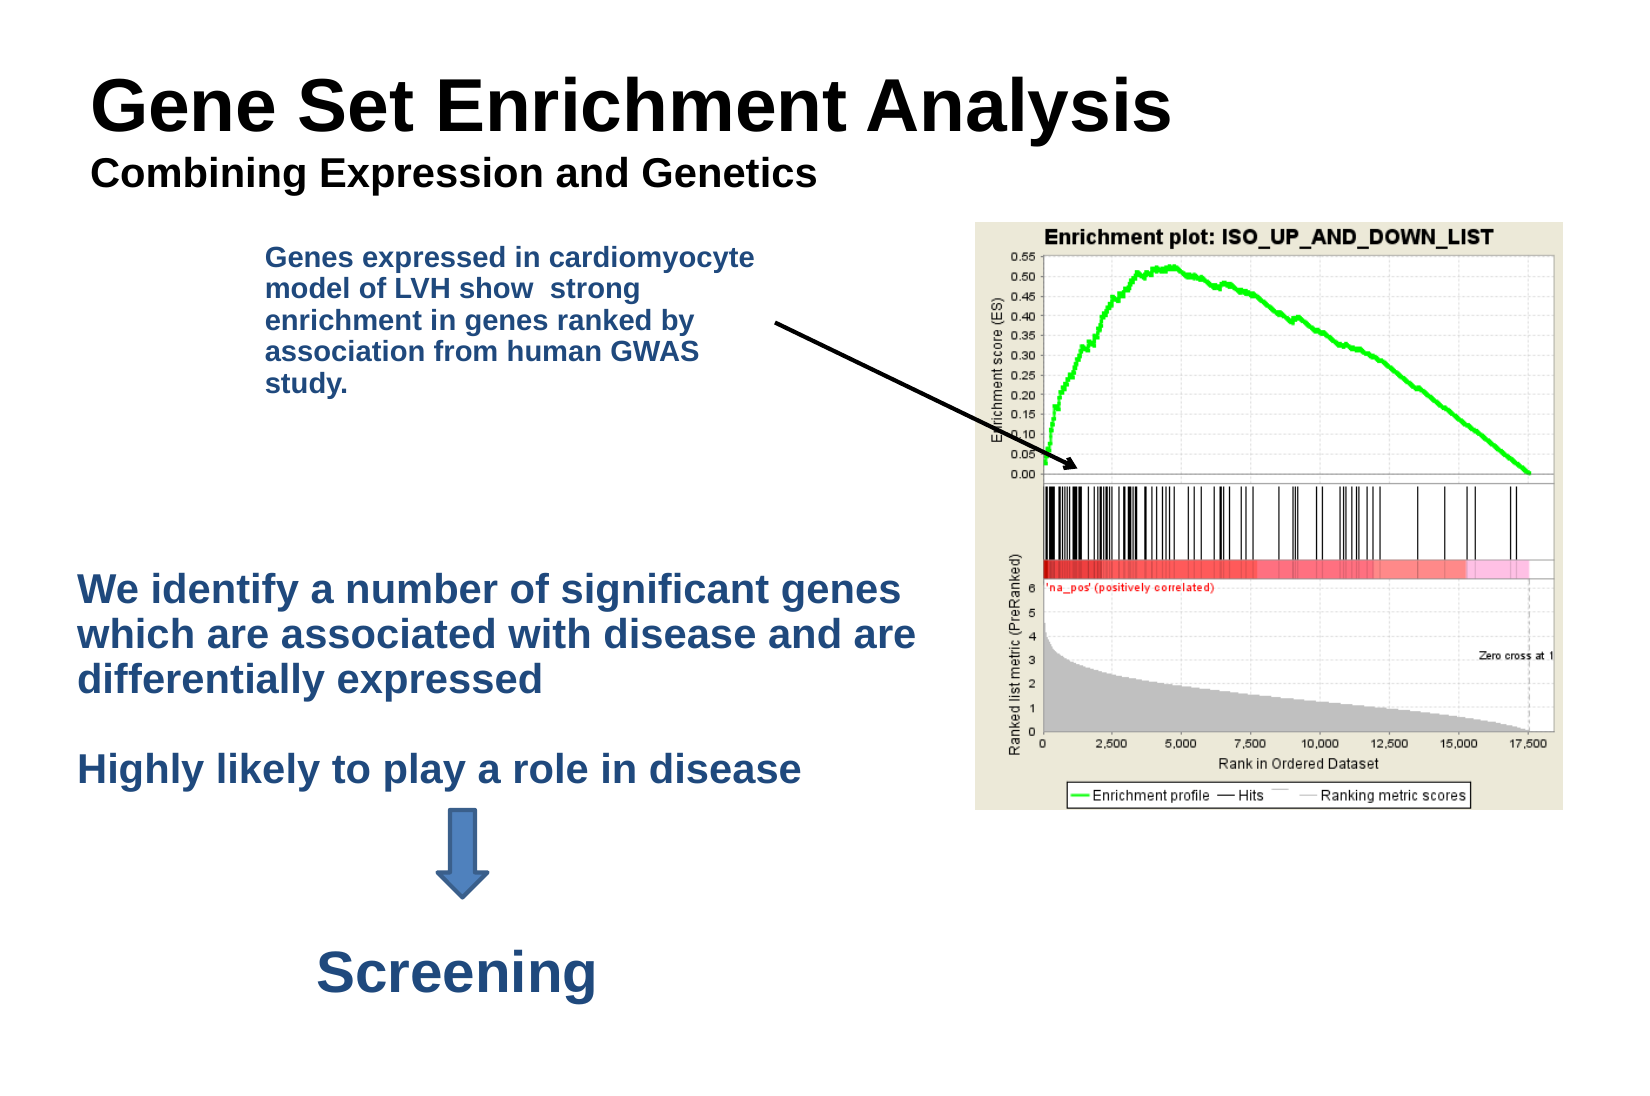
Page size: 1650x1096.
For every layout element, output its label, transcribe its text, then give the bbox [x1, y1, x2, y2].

text_box We identify a number of significant genes which are associated with disease and are differentially expressed Highly likely to play a role in disease [62, 559, 963, 800]
text_box [435, 807, 490, 900]
text_box Genes expressed in cardiomyocyte model of LVH show strong enrichment in genes ranked by association from human GWAS study. [249, 234, 800, 407]
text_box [774, 322, 1078, 469]
text_box Screening [301, 934, 614, 1013]
picture [974, 222, 1563, 811]
title Gene Set Enrichment Analysis Combining Expression and Genetics [75, 35, 1560, 218]
